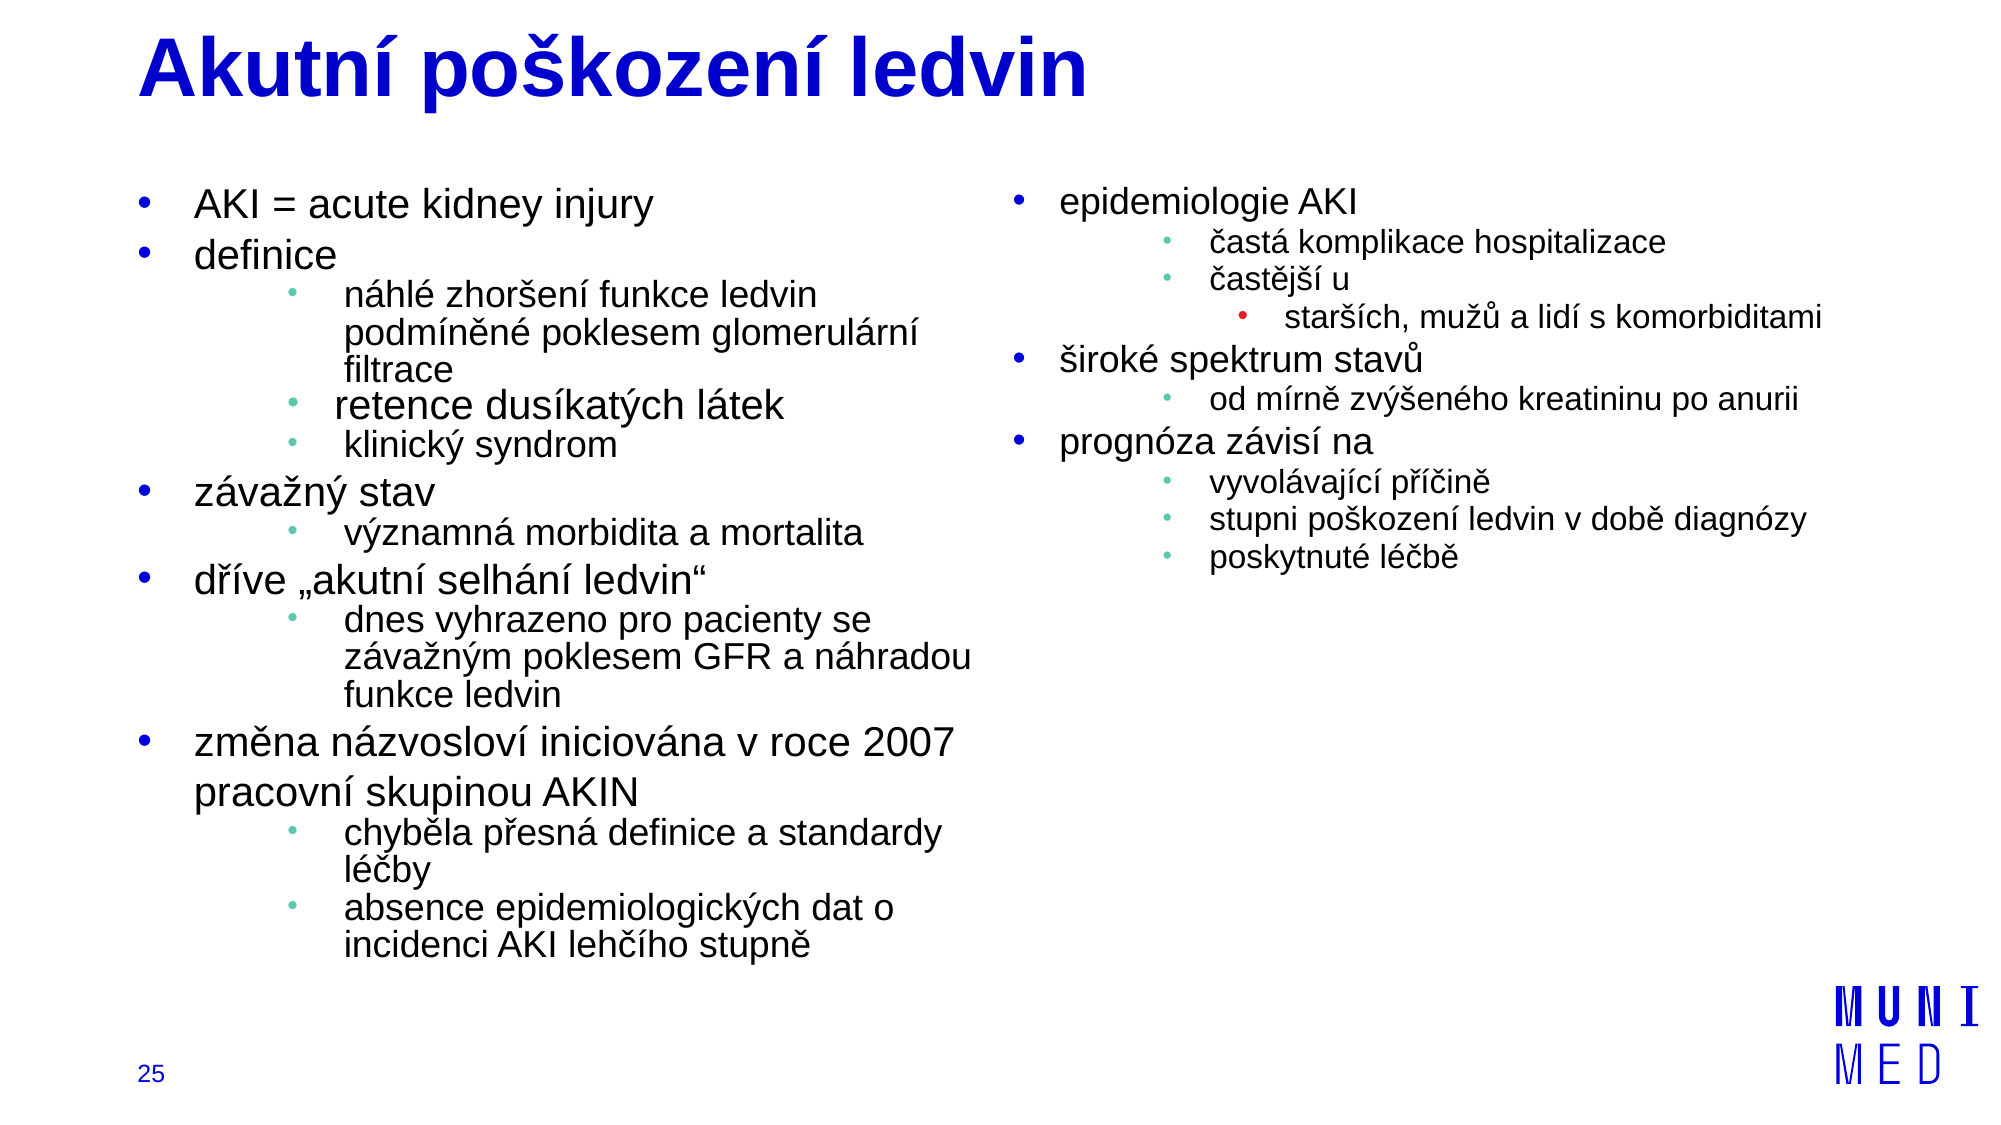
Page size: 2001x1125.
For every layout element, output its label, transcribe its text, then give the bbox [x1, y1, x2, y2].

list epidemiologie AKI častá komplikace hospitalizace častější u starších, mužů a lidí s komorbiditami široké spektrum stavů od mírně zvýšeného kreatininu po anurii prognóza závisí na vyvolávající příčině stupni poškození ledvin v době diagnózy poskytnuté léčbě [1012, 177, 1863, 1014]
title Akutní poškození ledvin [137, 29, 1863, 148]
list AKI = acute kidney injury definice náhlé zhoršení funkce ledvin podmíněné poklesem glomerulární filtrace retence dusíkatých látek klinický syndrom závažný stav významná morbidita a mortalita dříve „akutní selhání ledvin“ dnes vyhrazeno pro pacienty se závažným poklesem GFR a náhradou funkce ledvin změna názvosloví iniciována v roce 2007 pracovní skupinou AKIN chyběla přesná definice a standardy léčby absence epidemiologických dat o incidenci AKI lehčího stupně [137, 177, 988, 1014]
slide_number 25 [137, 1042, 588, 1103]
